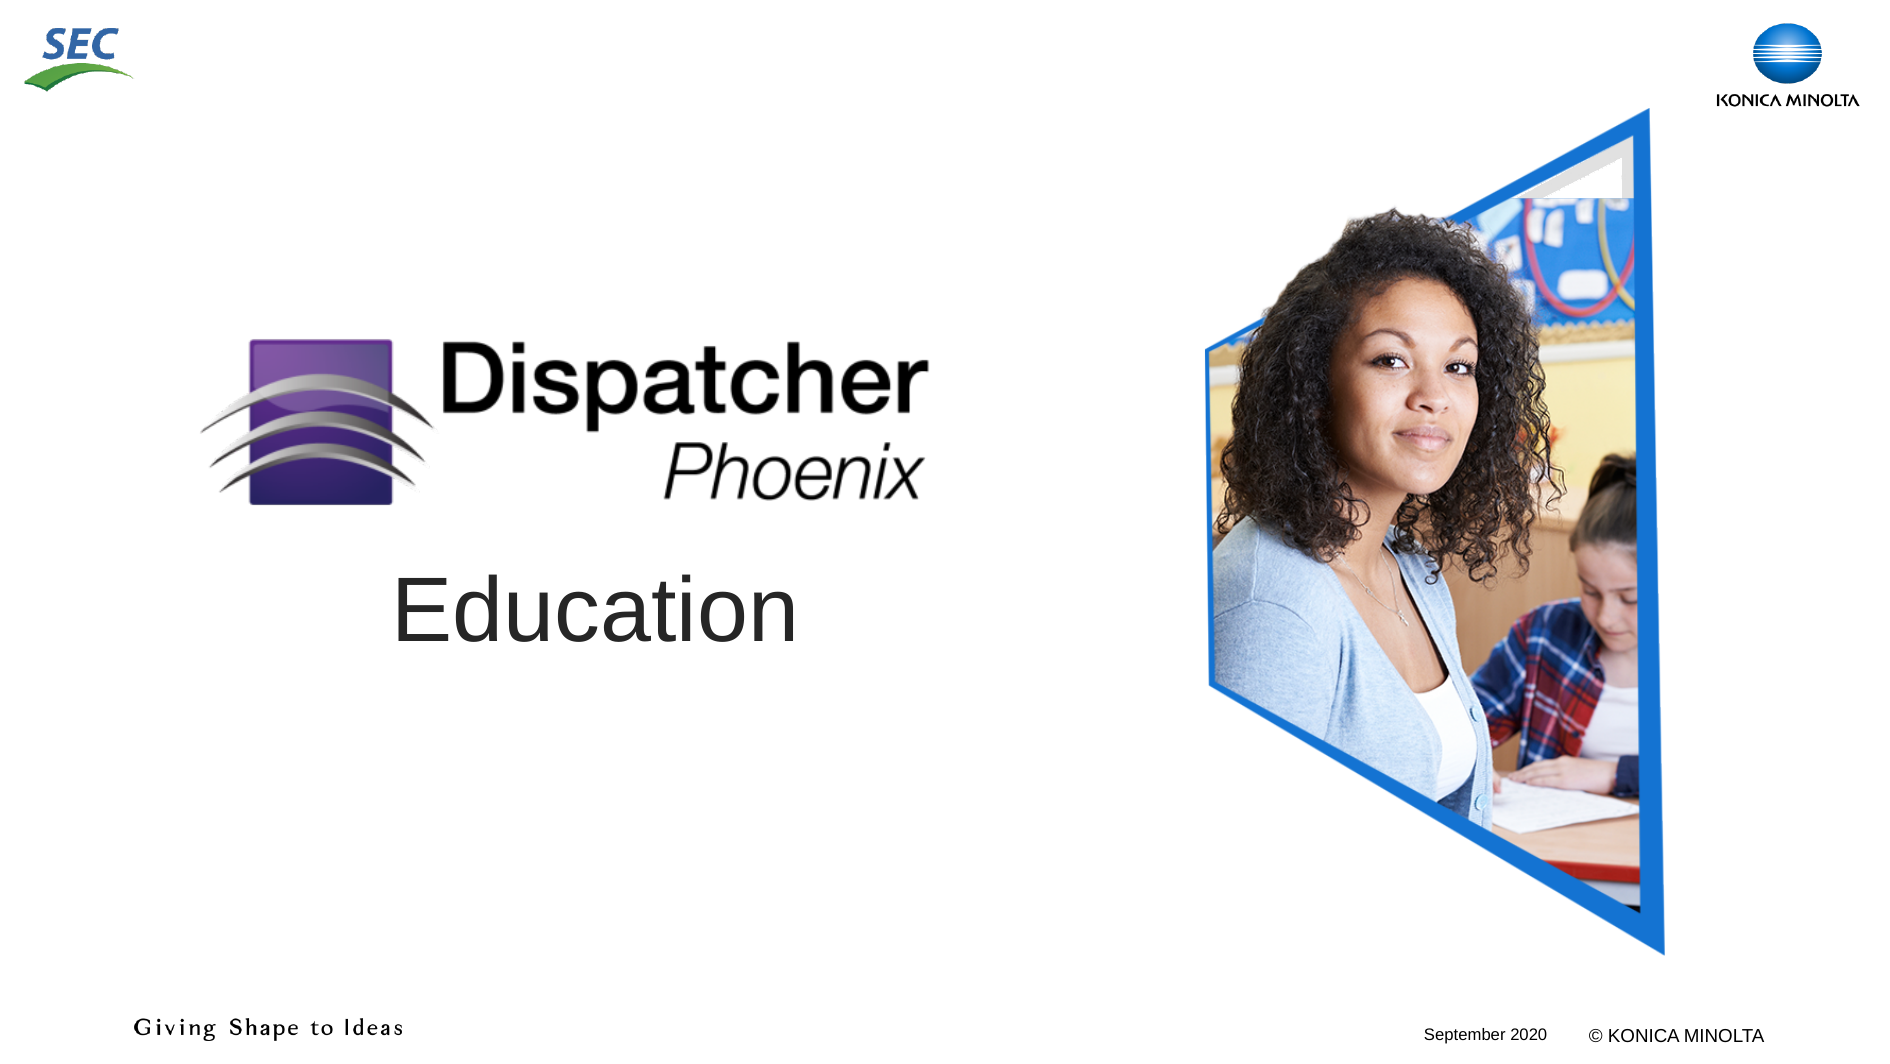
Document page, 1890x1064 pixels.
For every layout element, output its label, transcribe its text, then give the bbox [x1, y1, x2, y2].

picture [1190, 108, 1667, 977]
text_box September 2020 [1399, 1016, 1563, 1052]
picture [134, 1018, 402, 1041]
picture [1693, 0, 1883, 130]
text_box Education [202, 542, 990, 668]
picture [188, 331, 943, 519]
picture [20, 22, 140, 96]
